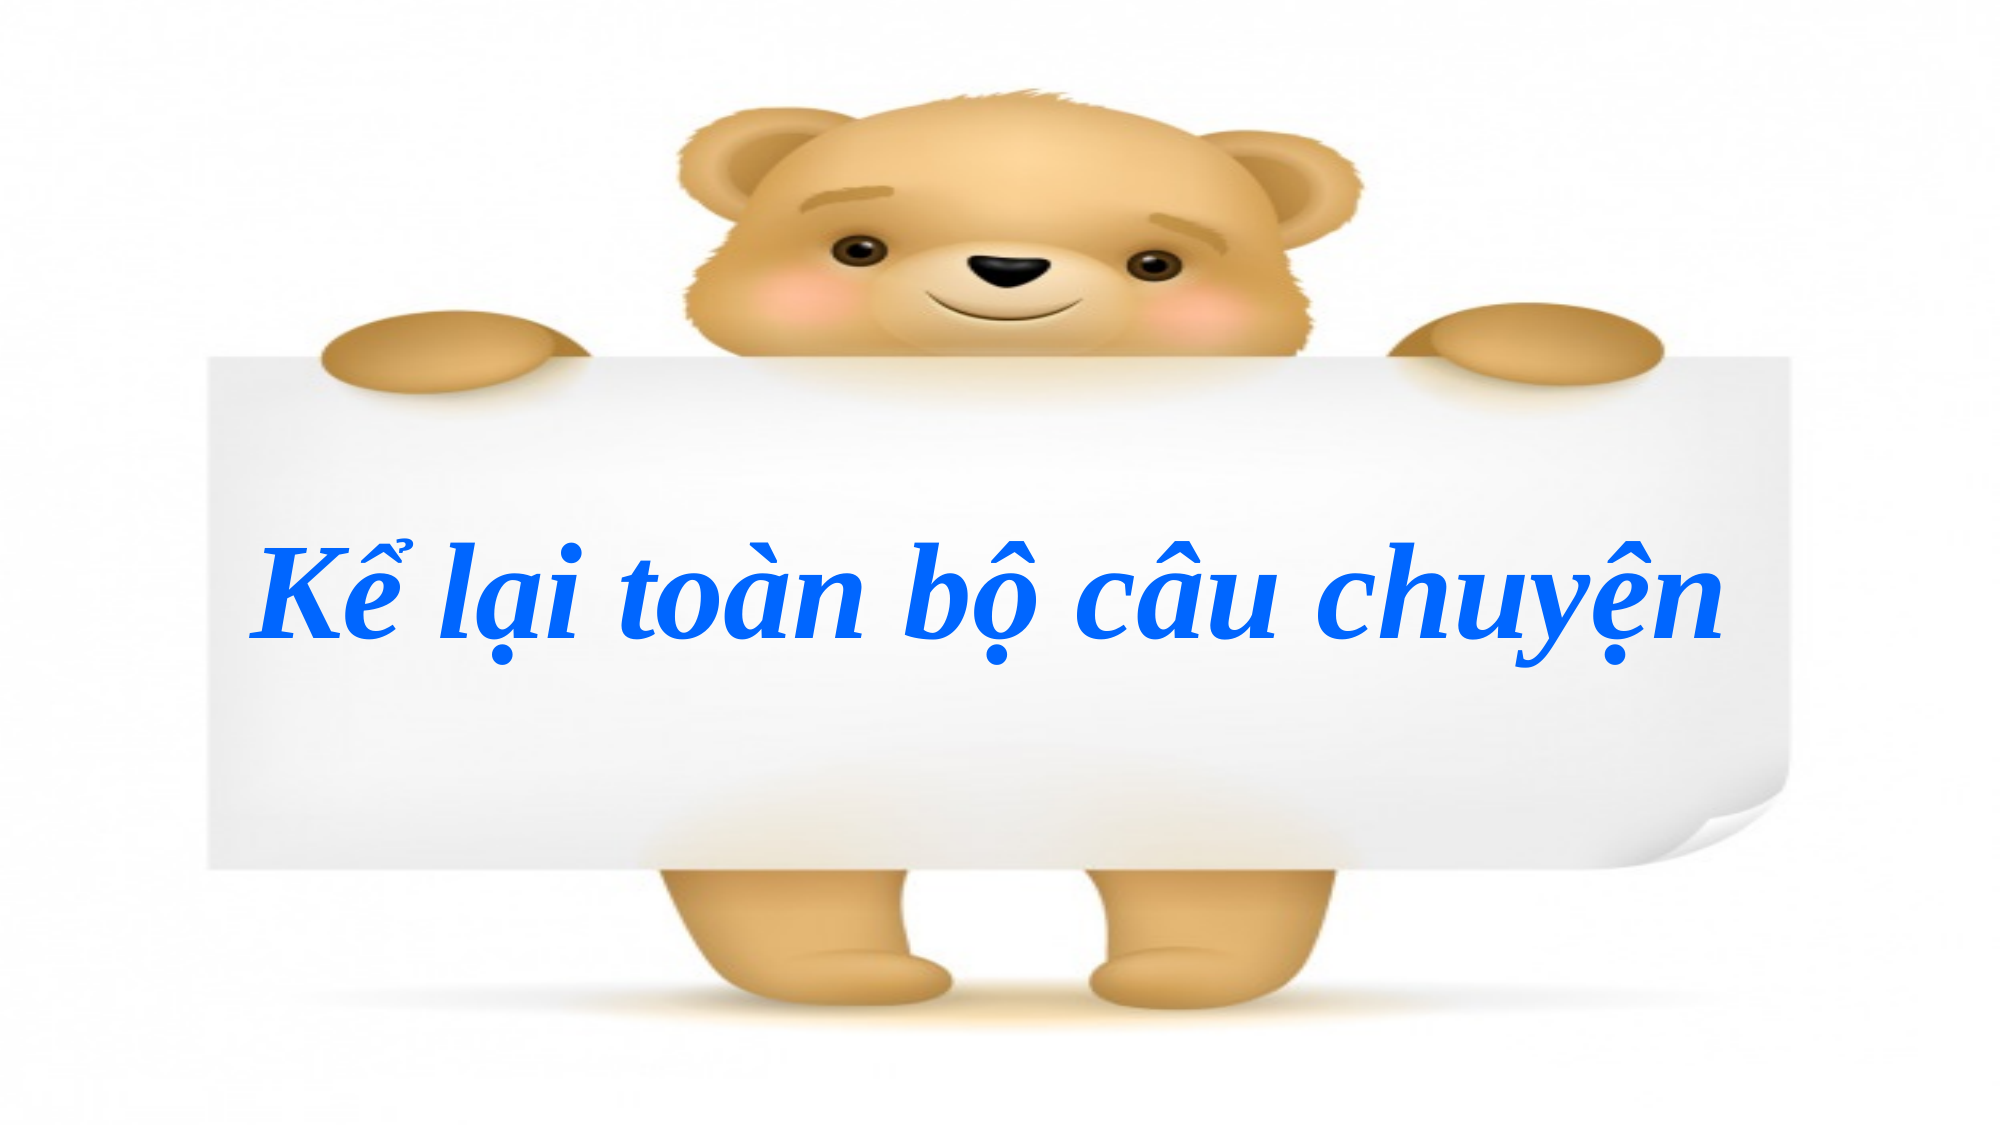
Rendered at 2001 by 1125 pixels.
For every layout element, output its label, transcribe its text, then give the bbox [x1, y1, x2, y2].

text_box Kể lại toàn bộ câu chuyện [215, 493, 1765, 673]
picture [0, 0, 2001, 1125]
